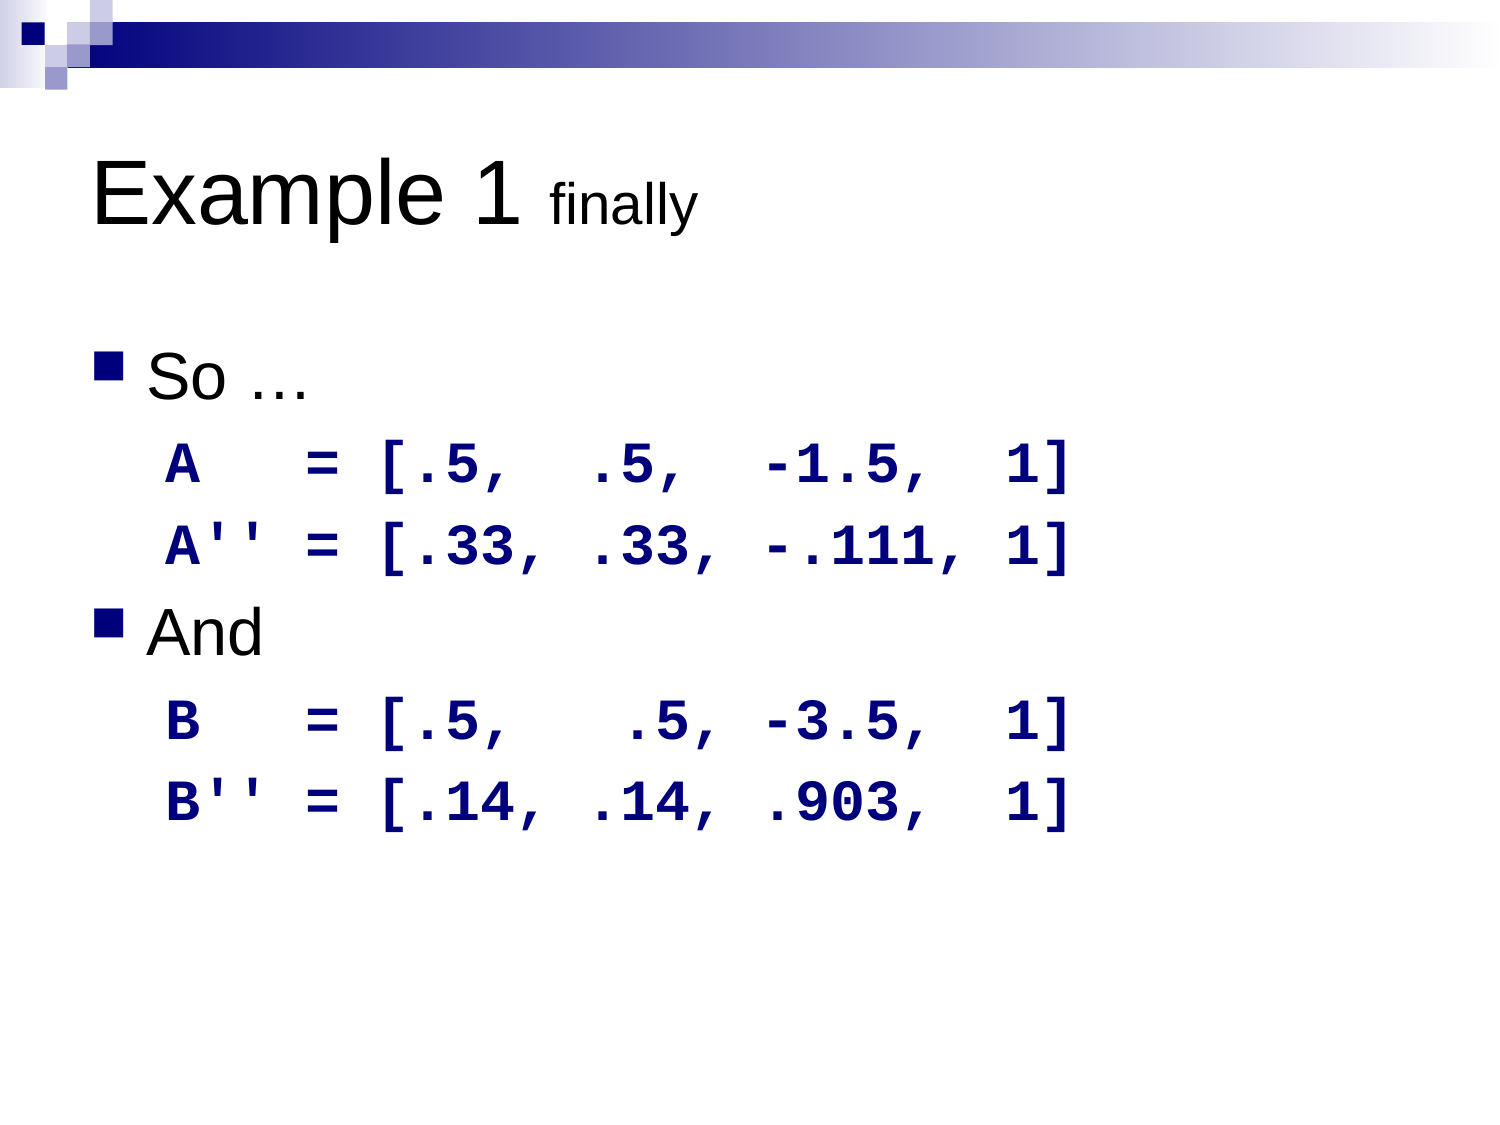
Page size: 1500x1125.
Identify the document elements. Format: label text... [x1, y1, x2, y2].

title Example 1 finally [75, 75, 1425, 300]
list So … A = [.5, .5, -1.5, 1] A'' = [.33, .33, -.111, 1] And B = [.5, .5, -3.5, 1] B'' = [.14, .14, .903, 1] [75, 324, 1425, 963]
